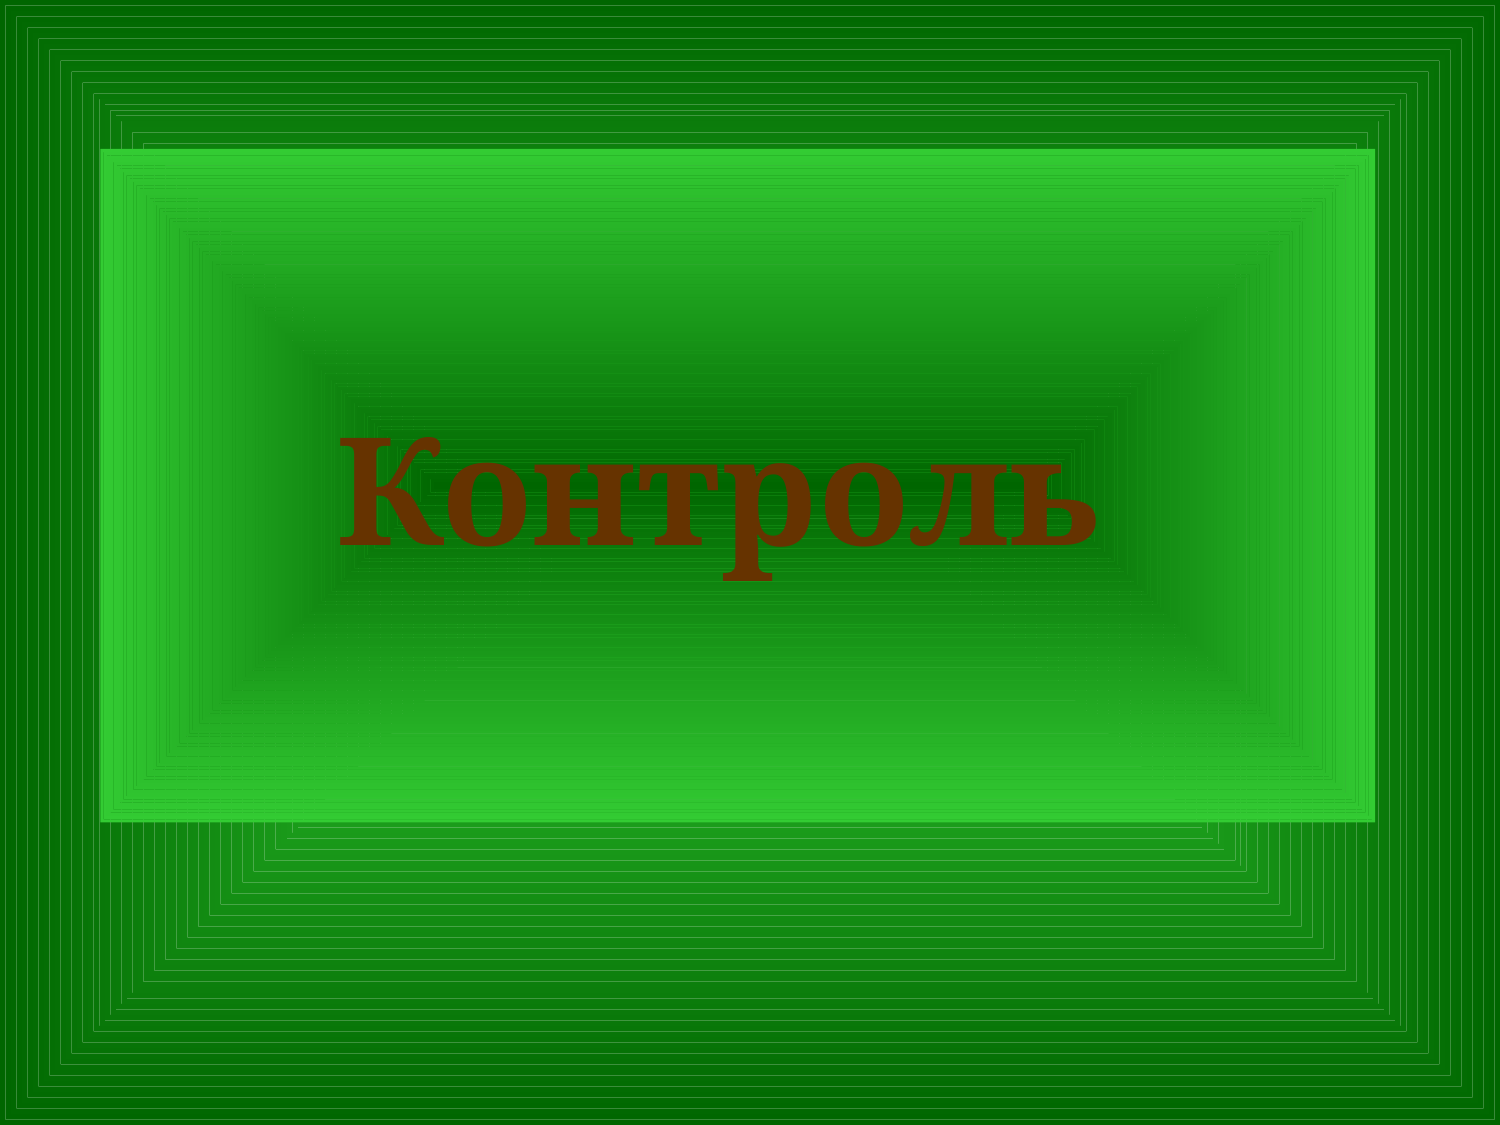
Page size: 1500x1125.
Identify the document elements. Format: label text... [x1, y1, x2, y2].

title Контроль [100, 148, 1376, 823]
